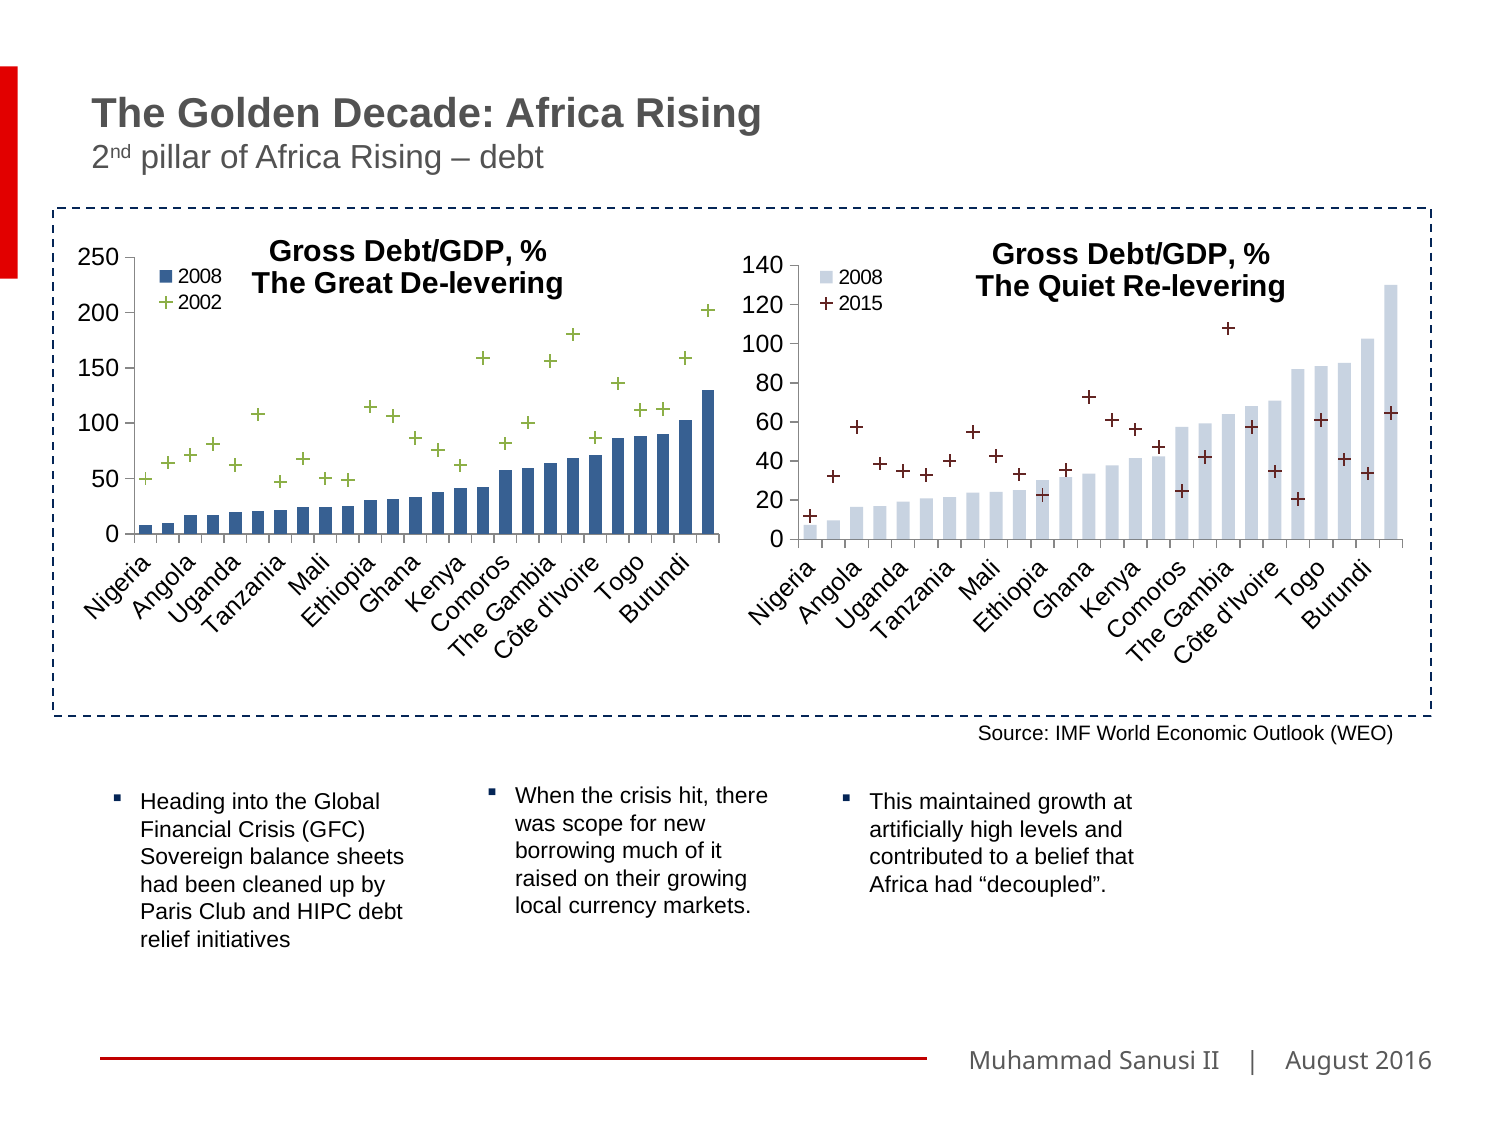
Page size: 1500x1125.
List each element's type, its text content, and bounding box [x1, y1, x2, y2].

text_box Heading into the Global Financial Crisis (GFC) Sovereign balance sheets had been cleaned up by Paris Club and HIPC debt relief initiatives [112, 786, 411, 1006]
text_box This maintained growth at artificially high levels and contributed to a belief that Africa had “decoupled”. [841, 786, 1140, 1006]
chart [76, 207, 1424, 681]
text_box When the crisis hit, there was scope for new borrowing much of it raised on their growing local currency markets. [486, 780, 786, 1000]
text_box Source: IMF World Economic Outlook (WEO) [967, 715, 1431, 752]
text_box The Golden Decade: Africa Rising 2nd pillar of Africa Rising – debt [76, 78, 1376, 183]
text_box [51, 206, 1433, 718]
